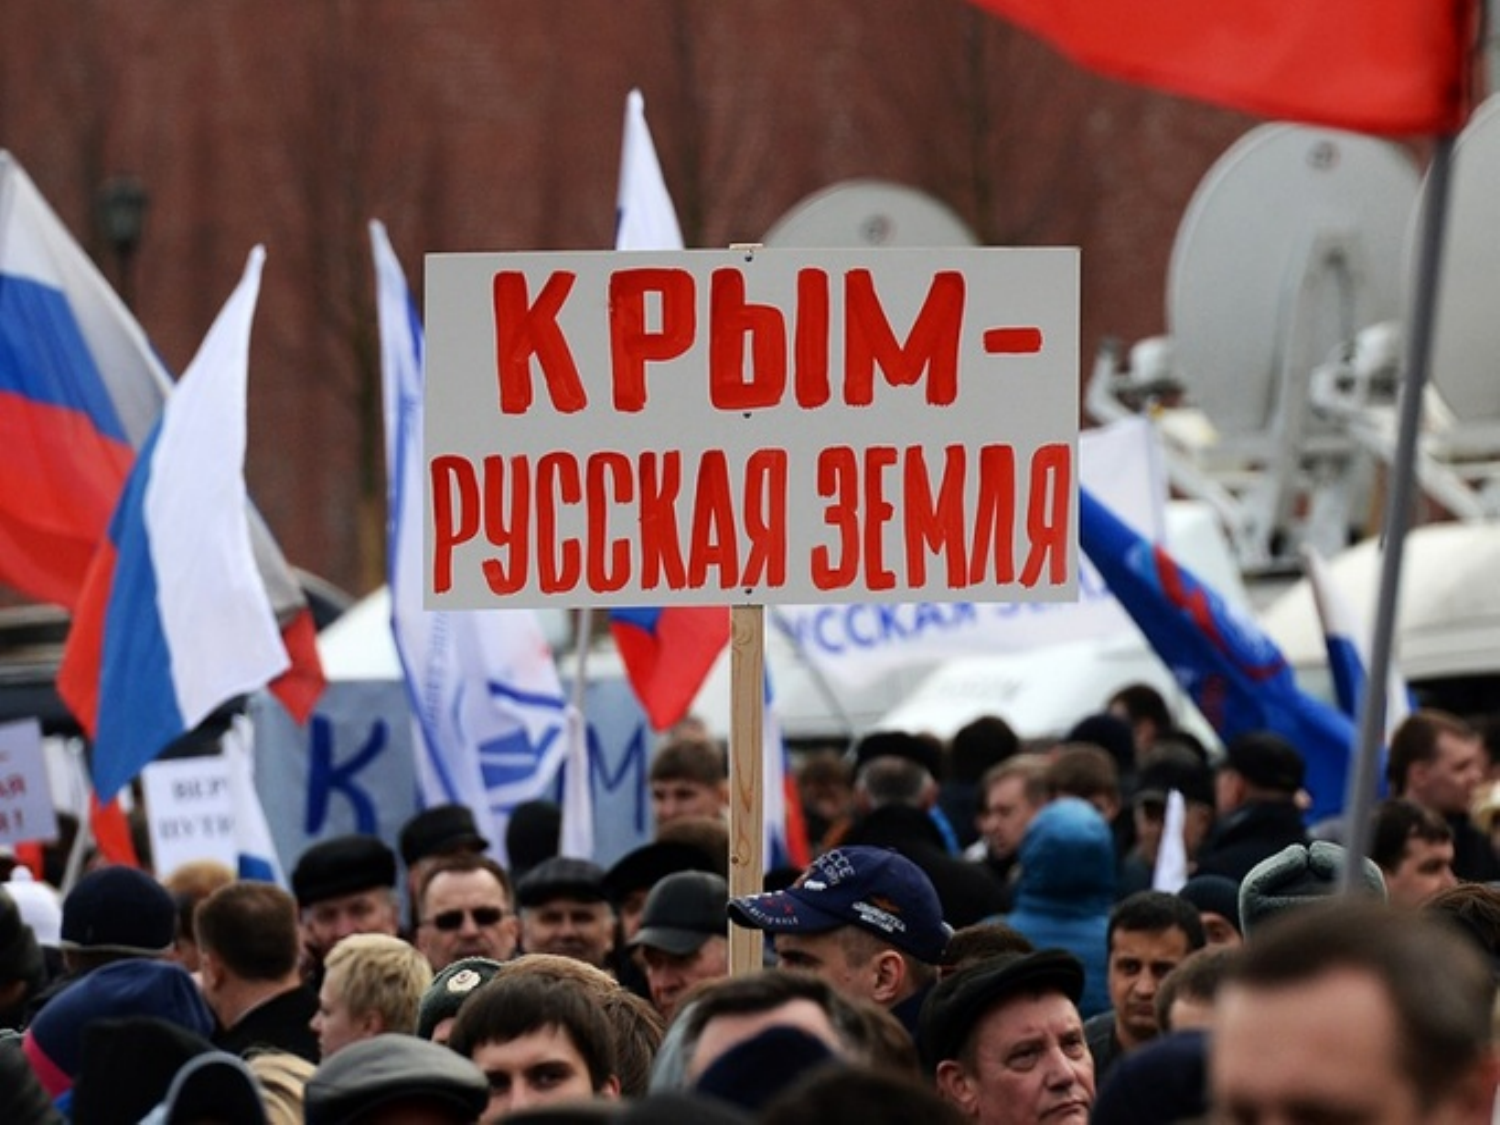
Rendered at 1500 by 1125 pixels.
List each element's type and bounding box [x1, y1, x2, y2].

list [0, 0, 1500, 1125]
